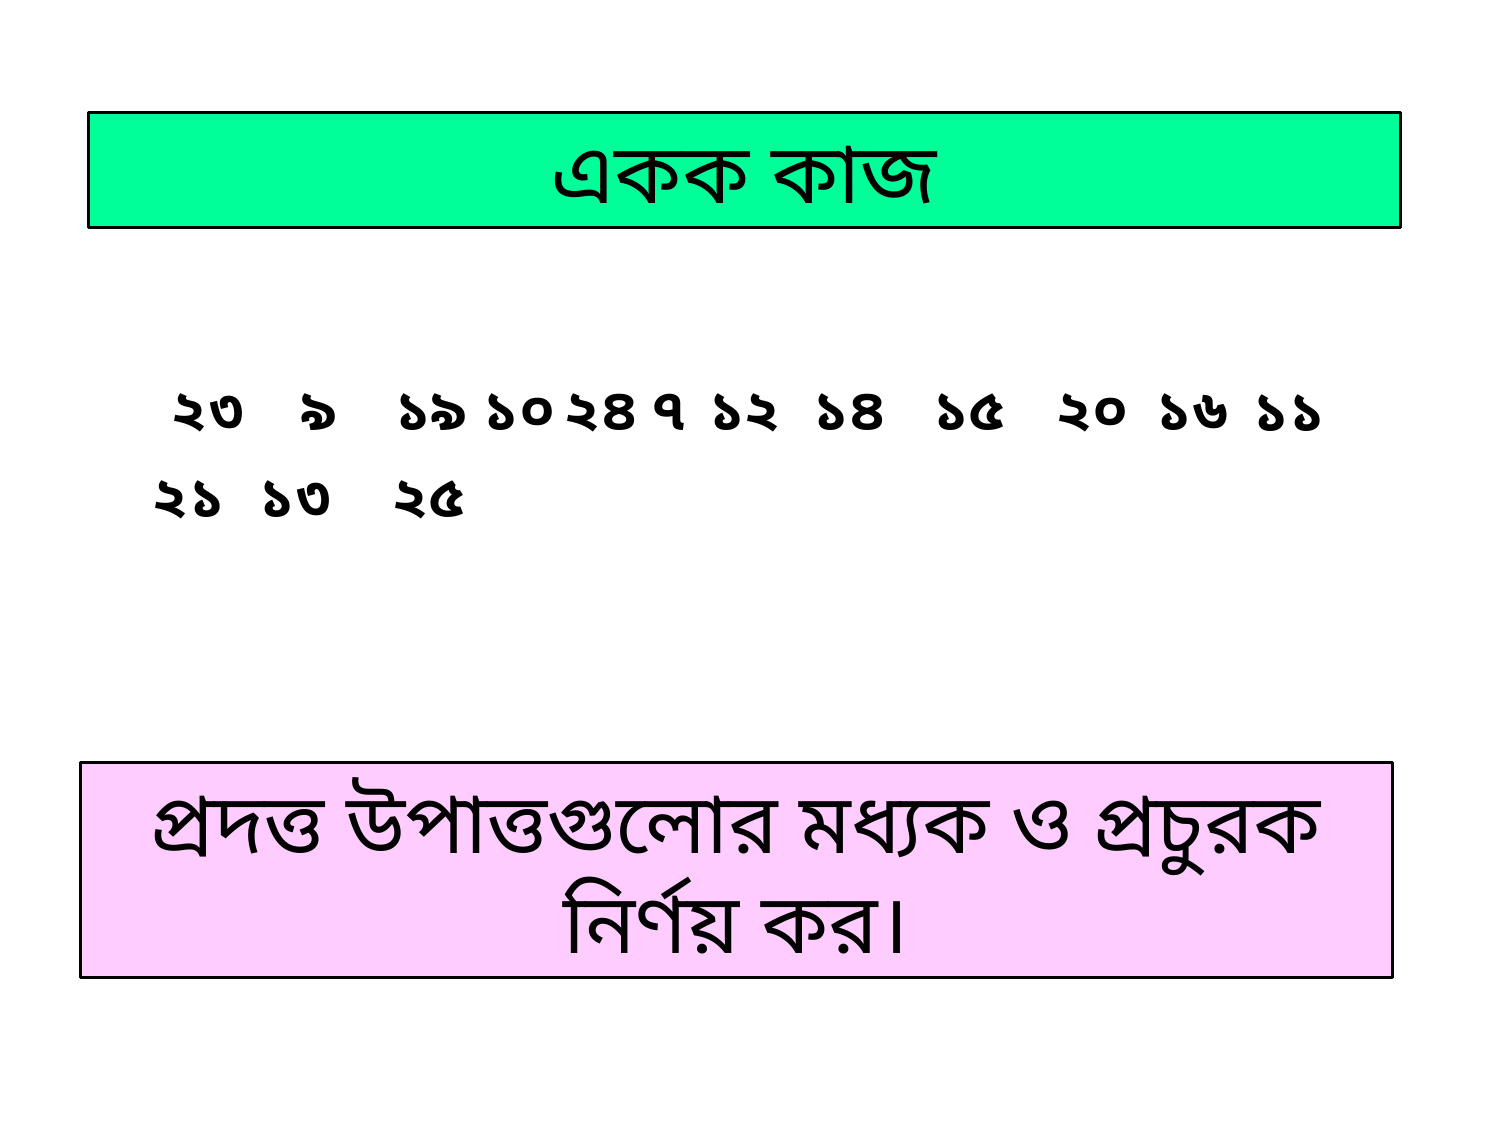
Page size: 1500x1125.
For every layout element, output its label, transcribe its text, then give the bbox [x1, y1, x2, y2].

text_box ১০ [482, 365, 550, 450]
text_box ২৪ [550, 365, 653, 450]
text_box ১৪ [798, 365, 901, 450]
text_box ২০ [1041, 365, 1144, 450]
text_box ১৫ [917, 365, 1020, 450]
text_box ৭ [653, 365, 693, 450]
text_box ১৯ [379, 365, 482, 450]
text_box ২৩ [157, 365, 260, 450]
text_box ১৬ [1144, 365, 1237, 450]
text_box ১২ [693, 365, 796, 450]
text_box একক কাজ [88, 112, 1401, 228]
text_box ১৩ [244, 451, 347, 537]
text_box ১১ [1237, 365, 1340, 451]
text_box ৯ [285, 365, 352, 450]
text_box ২১ [137, 451, 240, 537]
text_box ২৫ [377, 451, 480, 537]
text_box প্রদত্ত উপাত্তগুলোর মধ্যক ও প্রচুরক নির্ণয় কর। [80, 762, 1393, 978]
